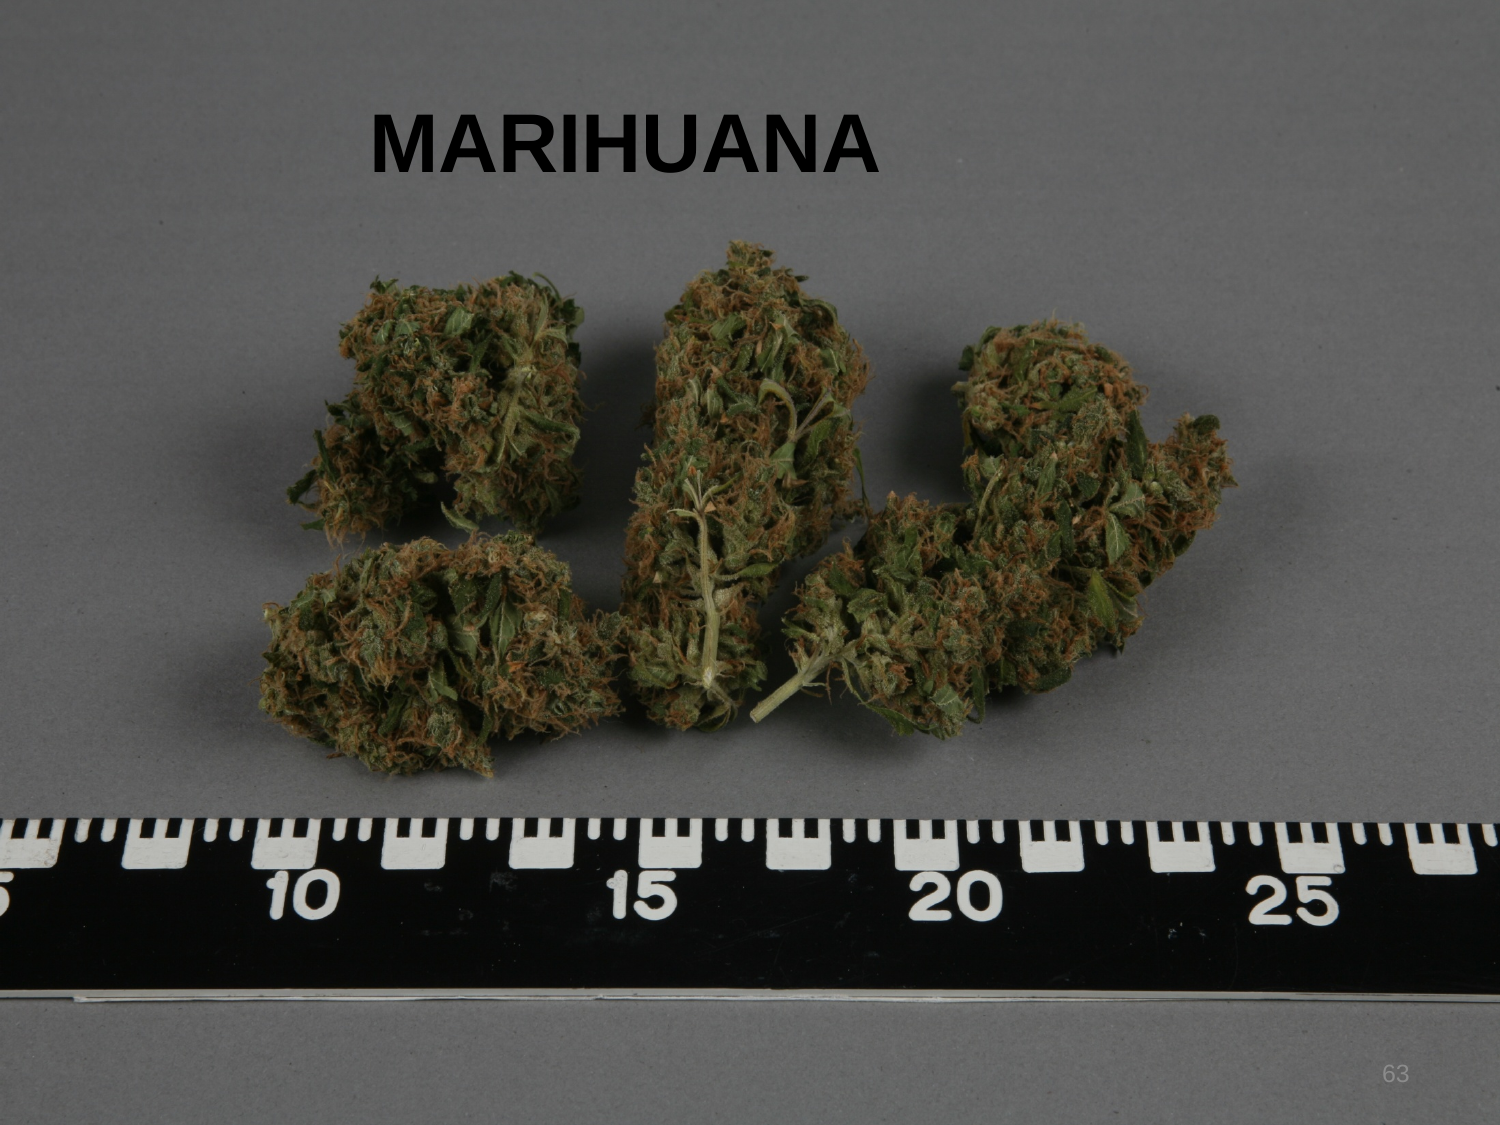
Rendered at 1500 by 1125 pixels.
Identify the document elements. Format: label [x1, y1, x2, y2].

list [0, 0, 1500, 1125]
